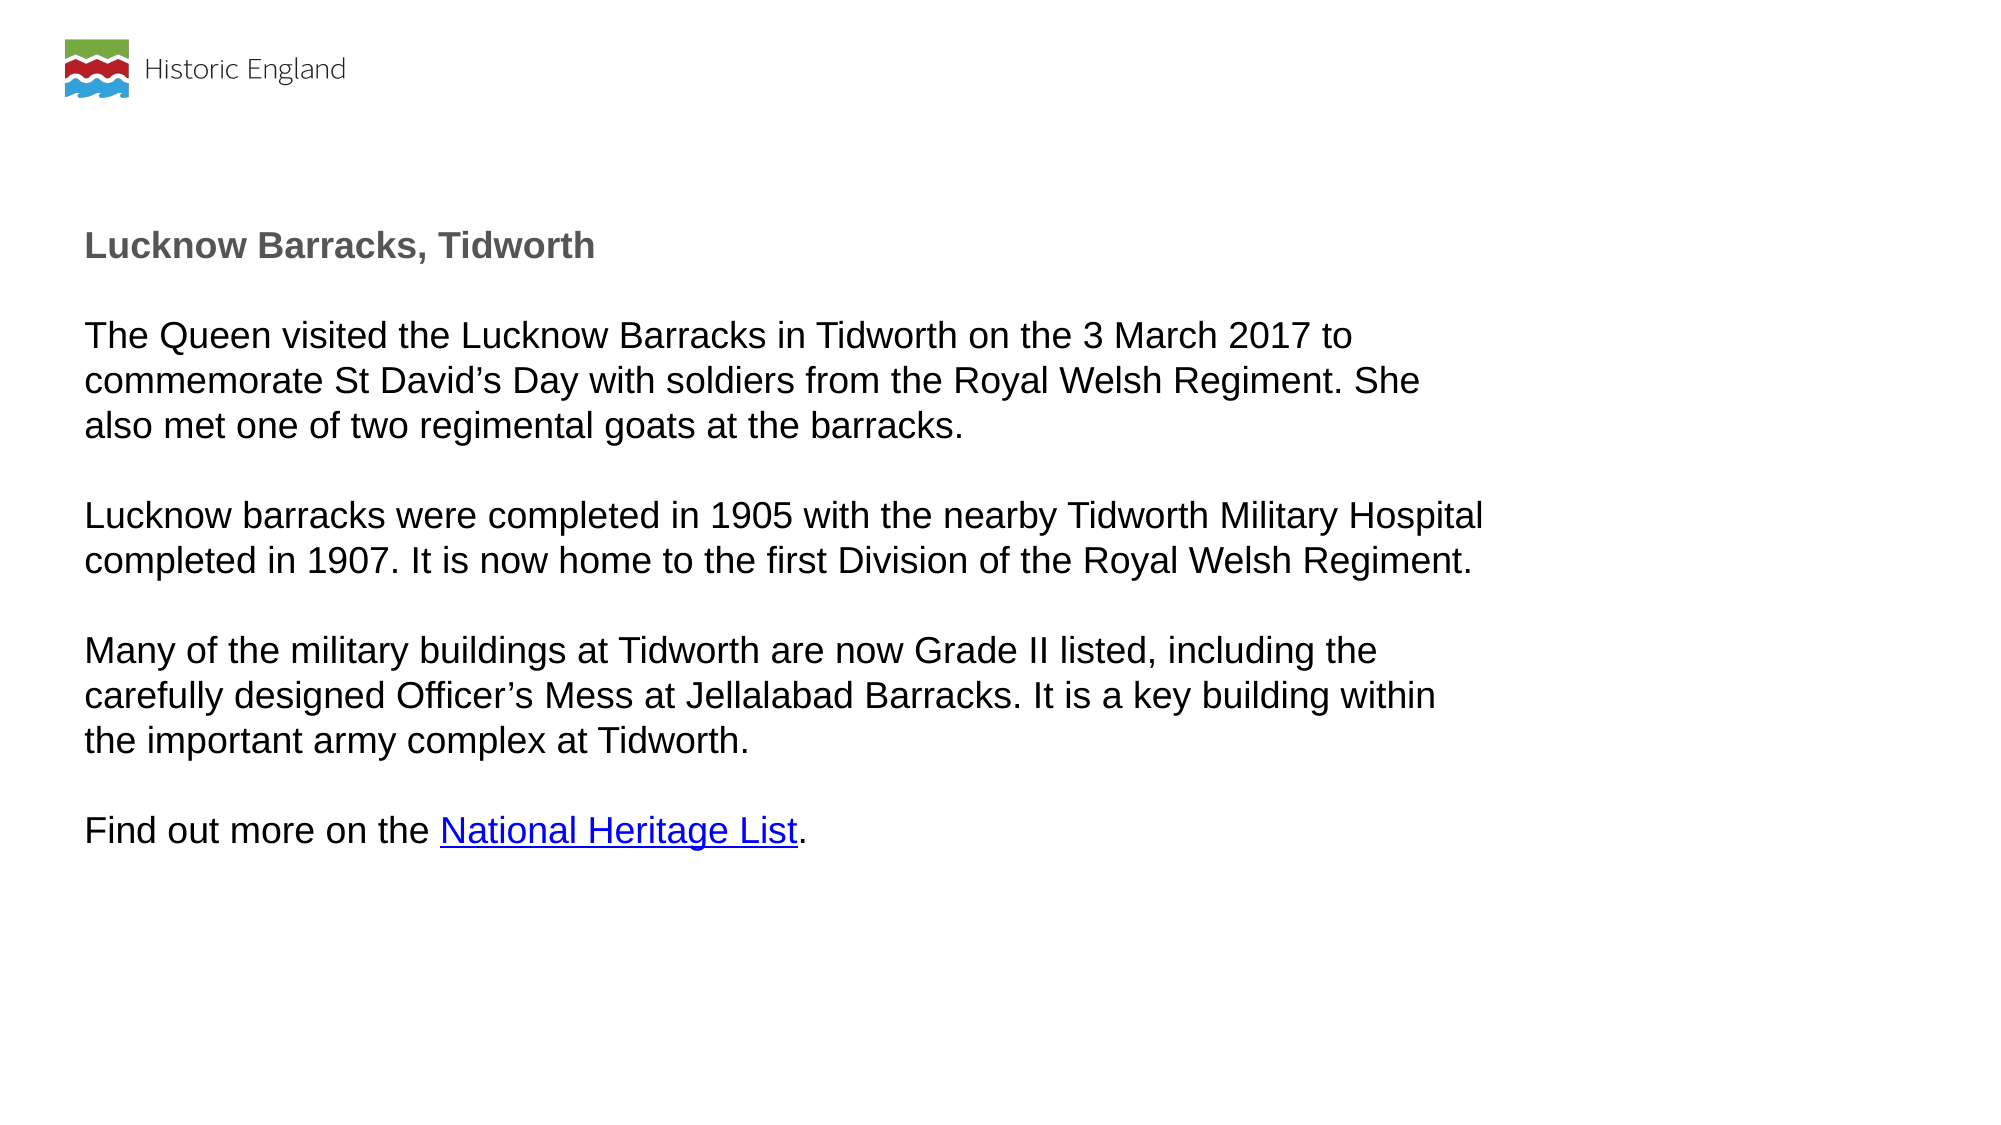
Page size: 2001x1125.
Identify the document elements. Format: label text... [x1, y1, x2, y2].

text_box Lucknow Barracks, Tidworth The Queen visited the Lucknow Barracks in Tidworth on the 3 March 2017 to commemorate St David’s Day with soldiers from the Royal Welsh Regiment. She also met one of two regimental goats at the barracks. Lucknow barracks were completed in 1905 with the nearby Tidworth Military Hospital completed in 1907. It is now home to the first Division of the Royal Welsh Regiment. Many of the military buildings at Tidworth are now Grade II listed, including the carefully designed Officer’s Mess at Jellalabad Barracks. It is a key building within the important army complex at Tidworth. Find out more on the National Heritage List. [69, 214, 1500, 859]
